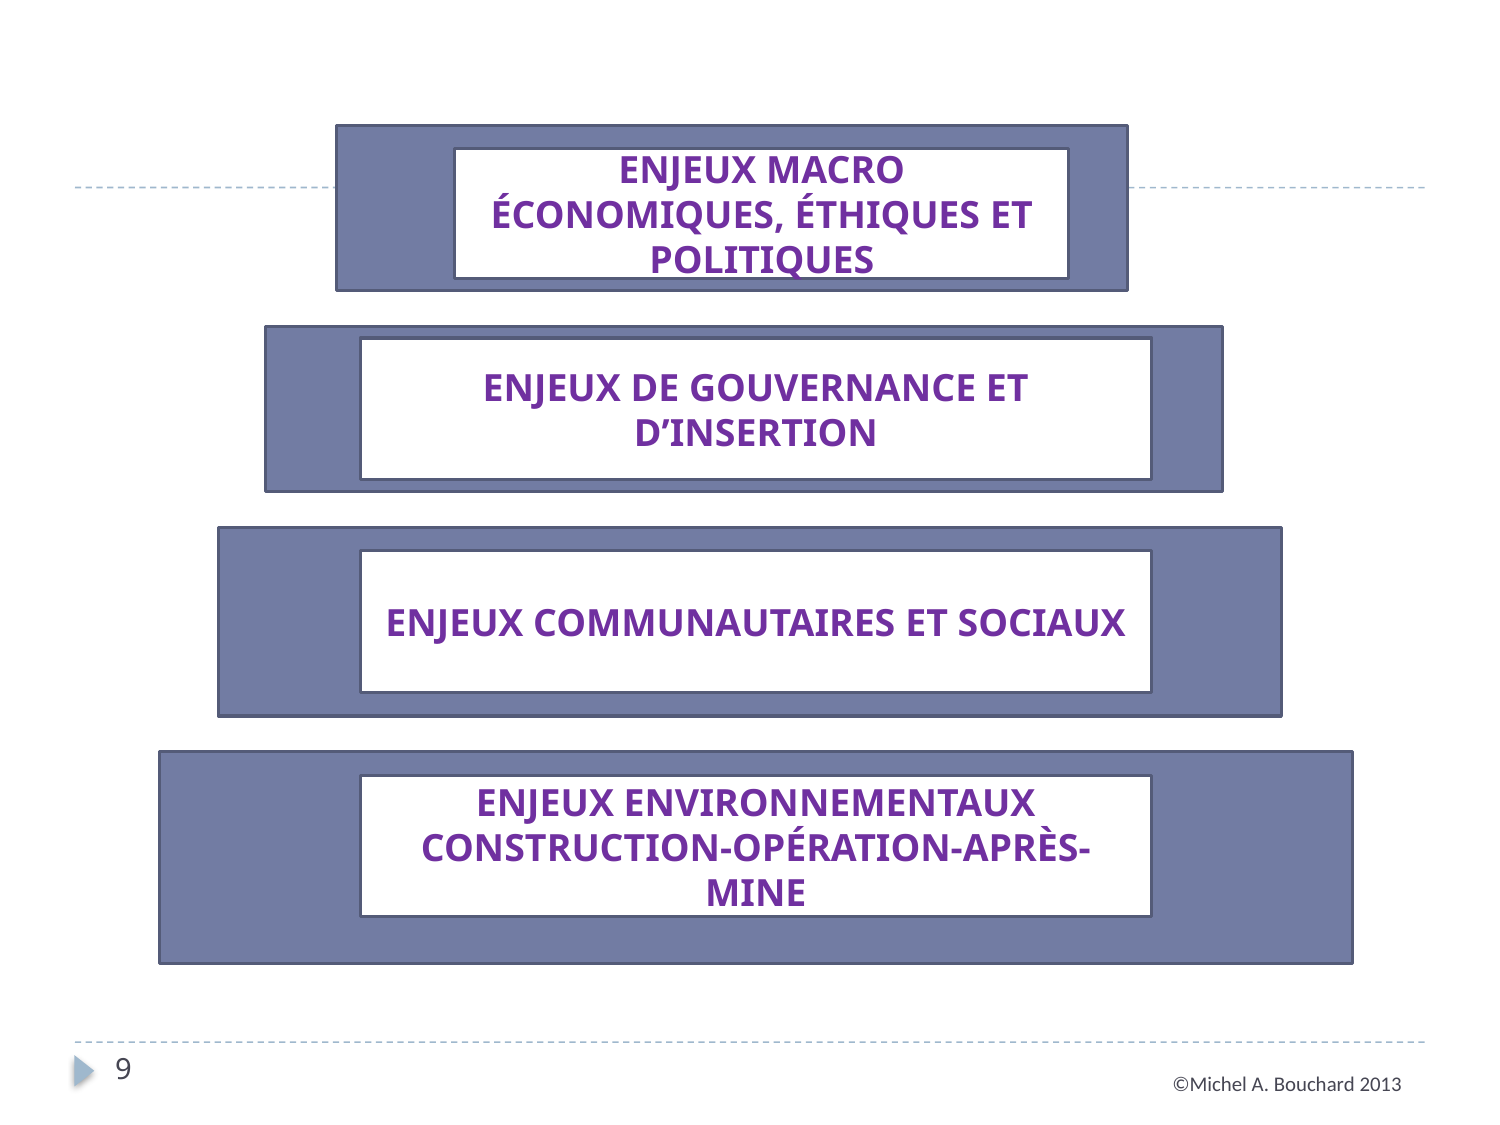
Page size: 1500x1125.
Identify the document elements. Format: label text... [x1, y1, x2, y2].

text_box [217, 526, 1283, 718]
text_box ENJEUX DE GOUVERNANCE ET D’INSERTION [359, 336, 1153, 481]
text_box ENJEUX MACRO ÉCONOMIQUES, ÉTHIQUES ET POLITIQUES [453, 147, 1070, 280]
text_box ENJEUX COMMUNAUTAIRES ET SOCIAUX [359, 549, 1153, 694]
text_box [335, 124, 1129, 292]
text_box [264, 325, 1224, 493]
text_box ENJEUX ENVIRONNEMENTAUX CONSTRUCTION-OPÉRATION-APRÈS-MINE [359, 774, 1153, 918]
slide_number 9 [100, 1042, 426, 1103]
text_box [158, 750, 1354, 965]
footer ©Michel A. Bouchard 2013 [1139, 1063, 1417, 1103]
